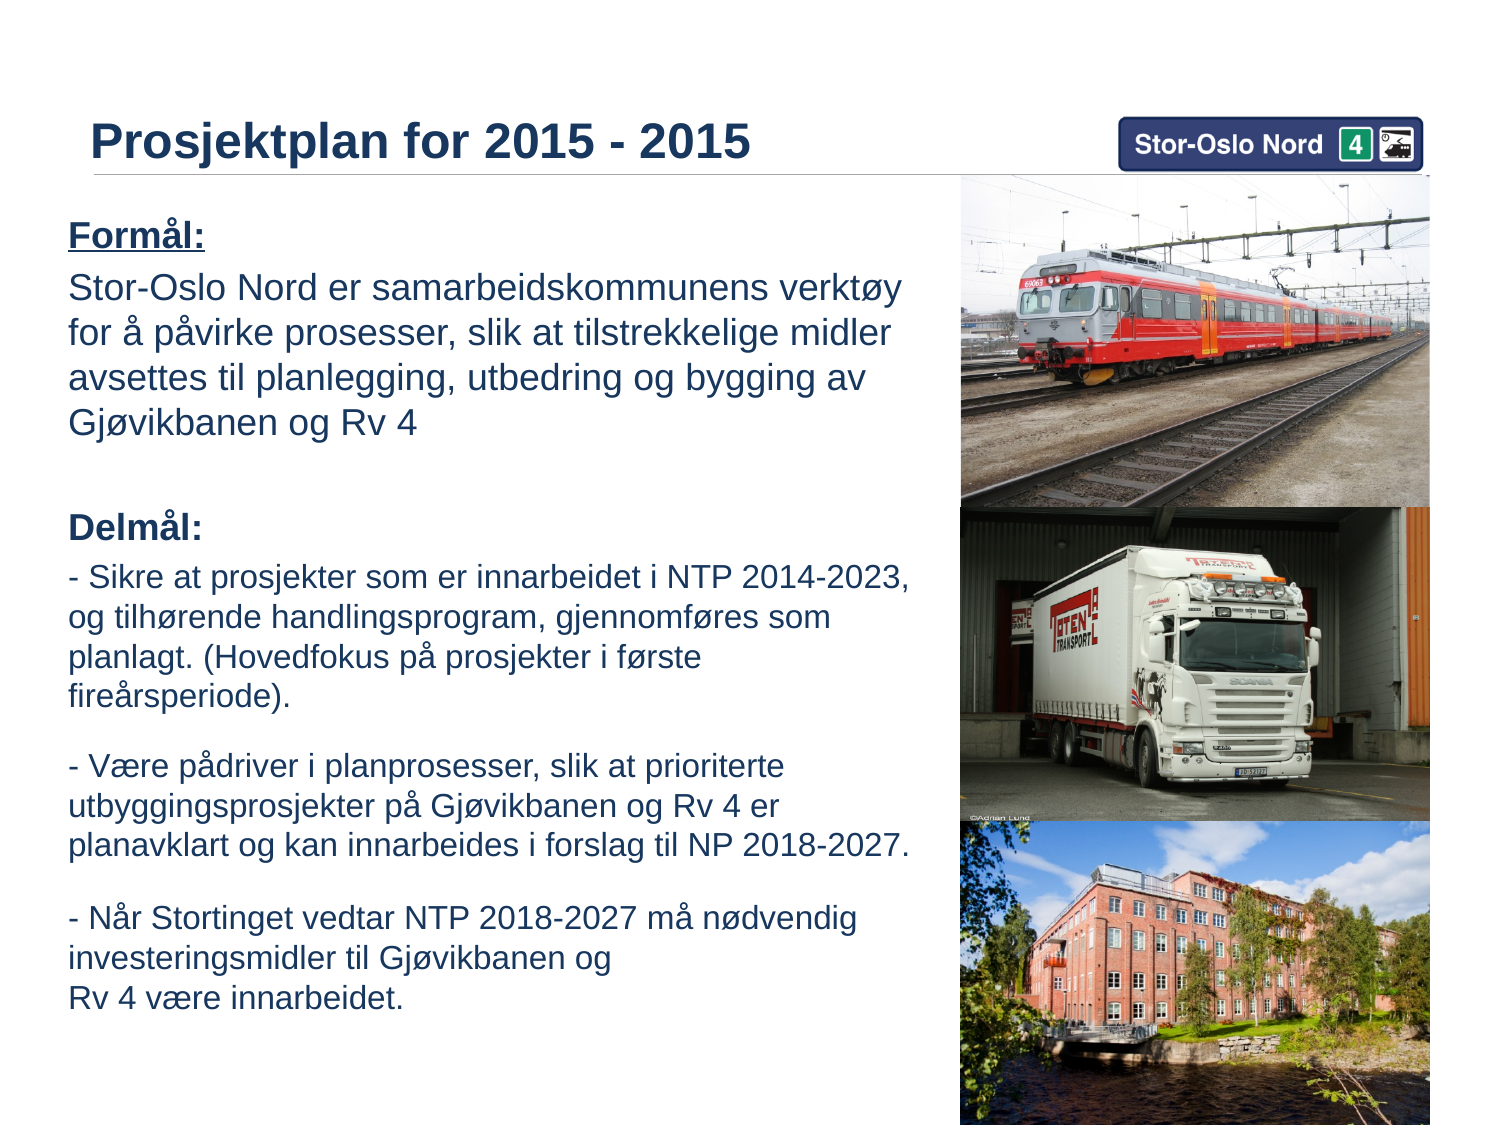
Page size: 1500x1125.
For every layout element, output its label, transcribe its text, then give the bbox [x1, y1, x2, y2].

list Formål: Stor-Oslo Nord er samarbeidskommunens verktøy for å påvirke prosesser, slik at tilstrekkelige midler avsettes til planlegging, utbedring og bygging av Gjøvikbanen og Rv 4 Delmål: - Sikre at prosjekter som er innarbeidet i NTP 2014-2023, og tilhørende handlingsprogram, gjennomføres som planlagt. (Hovedfokus på prosjekter i første fireårsperiode). - Være pådriver i planprosesser, slik at prioriterte utbyggingsprosjekter på Gjøvikbanen og Rv 4 er planavklart og kan innarbeides i forslag til NP 2018-2027. - Når Stortinget vedtar NTP 2018-2027 må nødvendig investeringsmidler til Gjøvikbanen og Rv 4 være innarbeidet. [52, 175, 940, 1125]
picture [960, 175, 1430, 1125]
title Prosjektplan for 2015 - 2015 [74, 44, 1426, 233]
